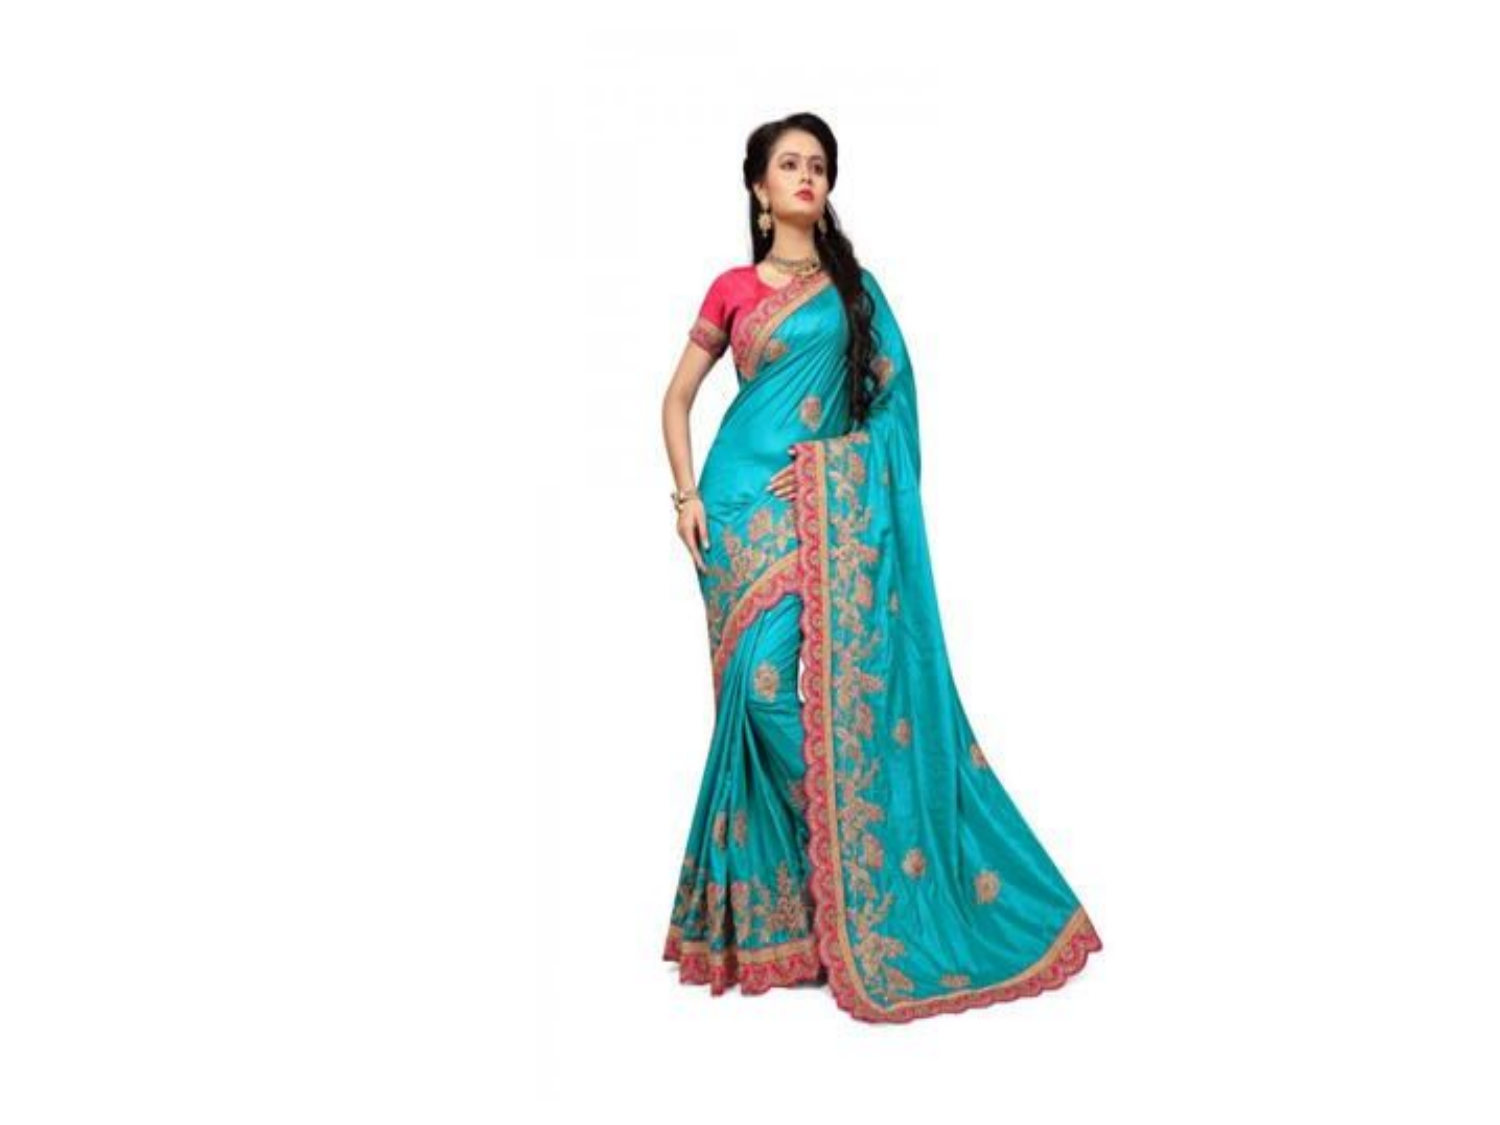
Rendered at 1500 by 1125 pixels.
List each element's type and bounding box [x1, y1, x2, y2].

picture [537, 30, 1164, 1101]
